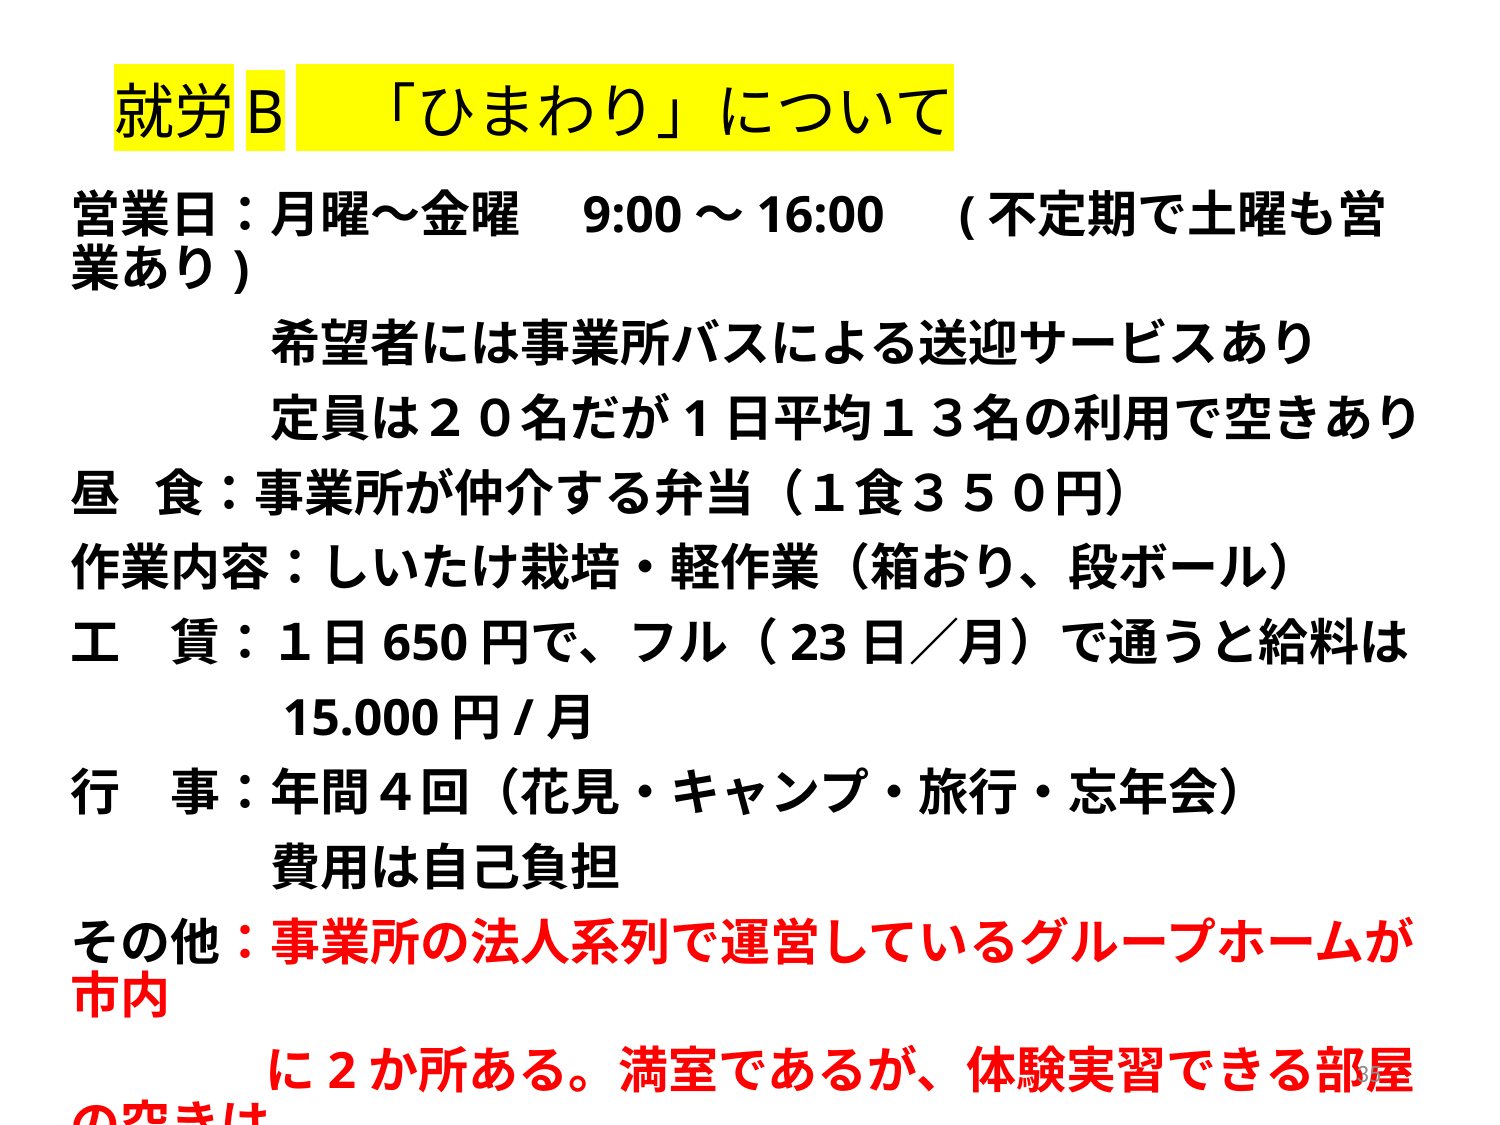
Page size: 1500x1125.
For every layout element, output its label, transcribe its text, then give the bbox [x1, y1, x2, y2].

subtitle 営業日：月曜～金曜 9:00～16:00 (不定期で土曜も営業あり) 希望者には事業所バスによる送迎サービスあり 定員は２０名だが1日平均１３名の利用で空きあり 昼 食：事業所が仲介する弁当（１食３５０円） 作業内容：しいたけ栽培・軽作業（箱おり、段ボール） 工 賃：１日650円で、フル（23日／月）で通うと給料は 15.000円/月 行 事：年間４回（花見・キャンプ・旅行・忘年会） 費用は自己負担 その他：事業所の法人系列で運営しているグループホームが市内 に2か所ある。満室であるが、体験実習できる部屋の空きは ある。 [55, 181, 1445, 1043]
slide_number 35 [1059, 1042, 1397, 1103]
title 就労B 「ひまわり」について [99, 34, 1147, 155]
